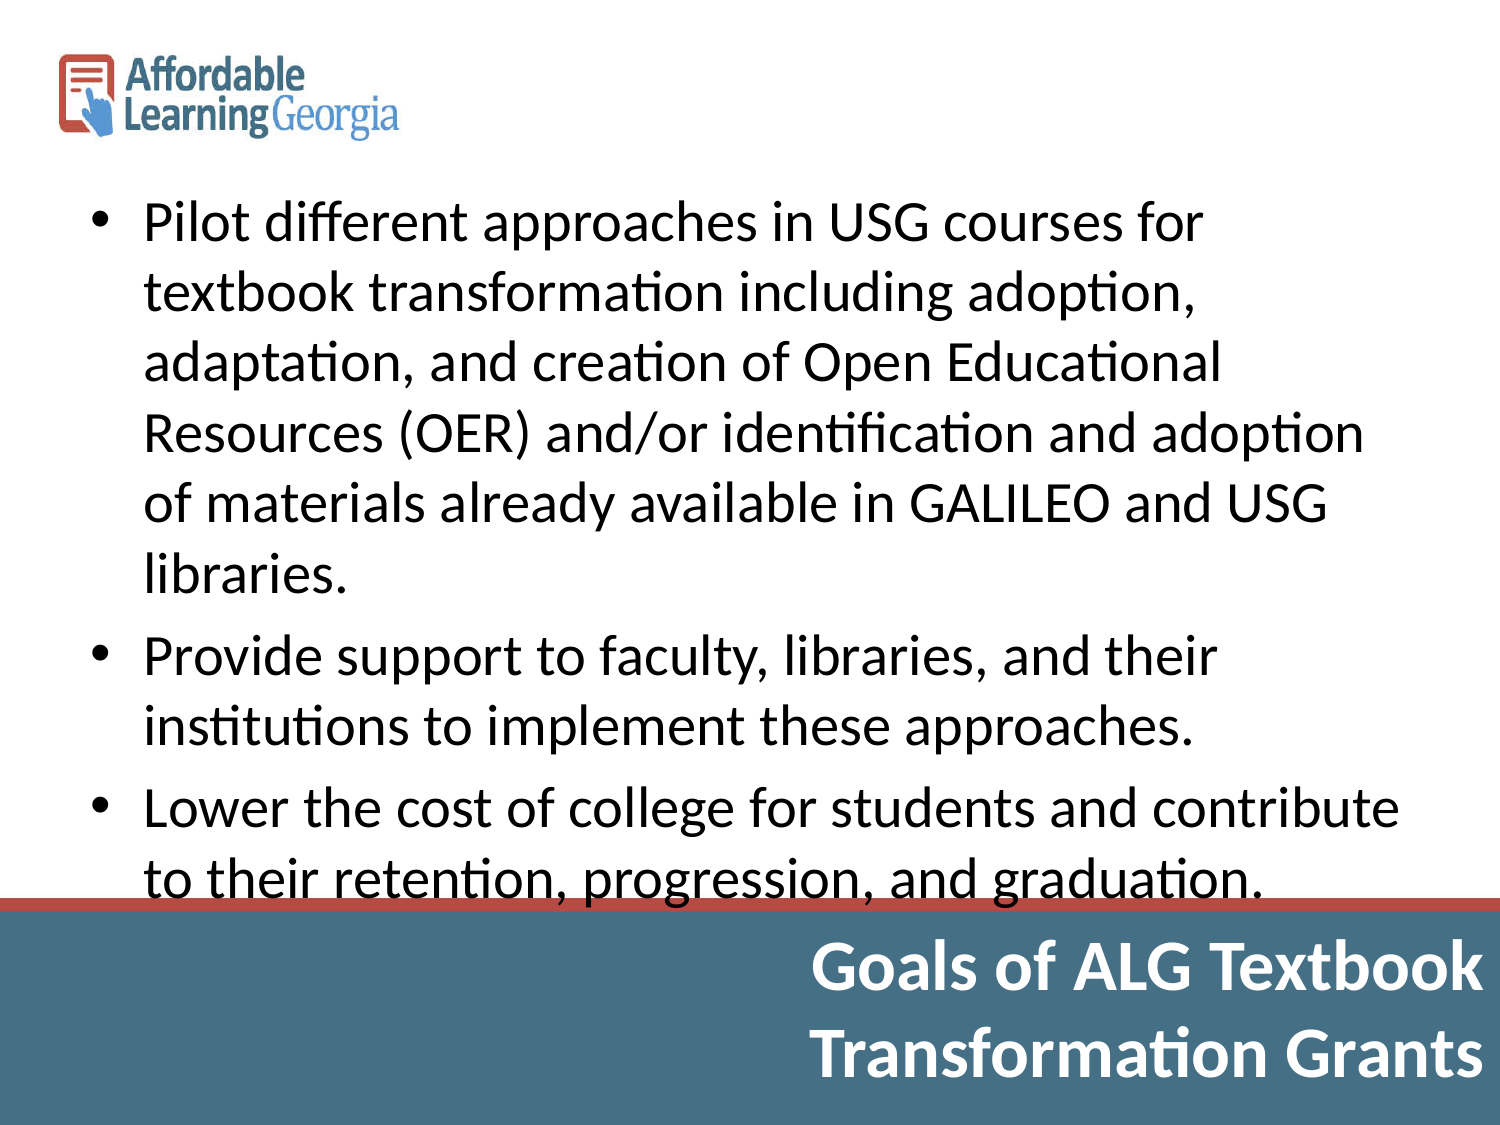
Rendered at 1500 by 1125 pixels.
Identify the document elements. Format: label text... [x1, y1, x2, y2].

list Pilot different approaches in USG courses for textbook transformation including adoption, adaptation, and creation of Open Educational Resources (OER) and/or identification and adoption of materials already available in GALILEO and USG libraries. Provide support to faculty, libraries, and their institutions to implement these approaches. Lower the cost of college for students and contribute to their retention, progression, and graduation. [75, 174, 1425, 950]
picture [0, 0, 1500, 1125]
text_box Goals of ALG Textbook Transformation Grants [487, 909, 1500, 1100]
